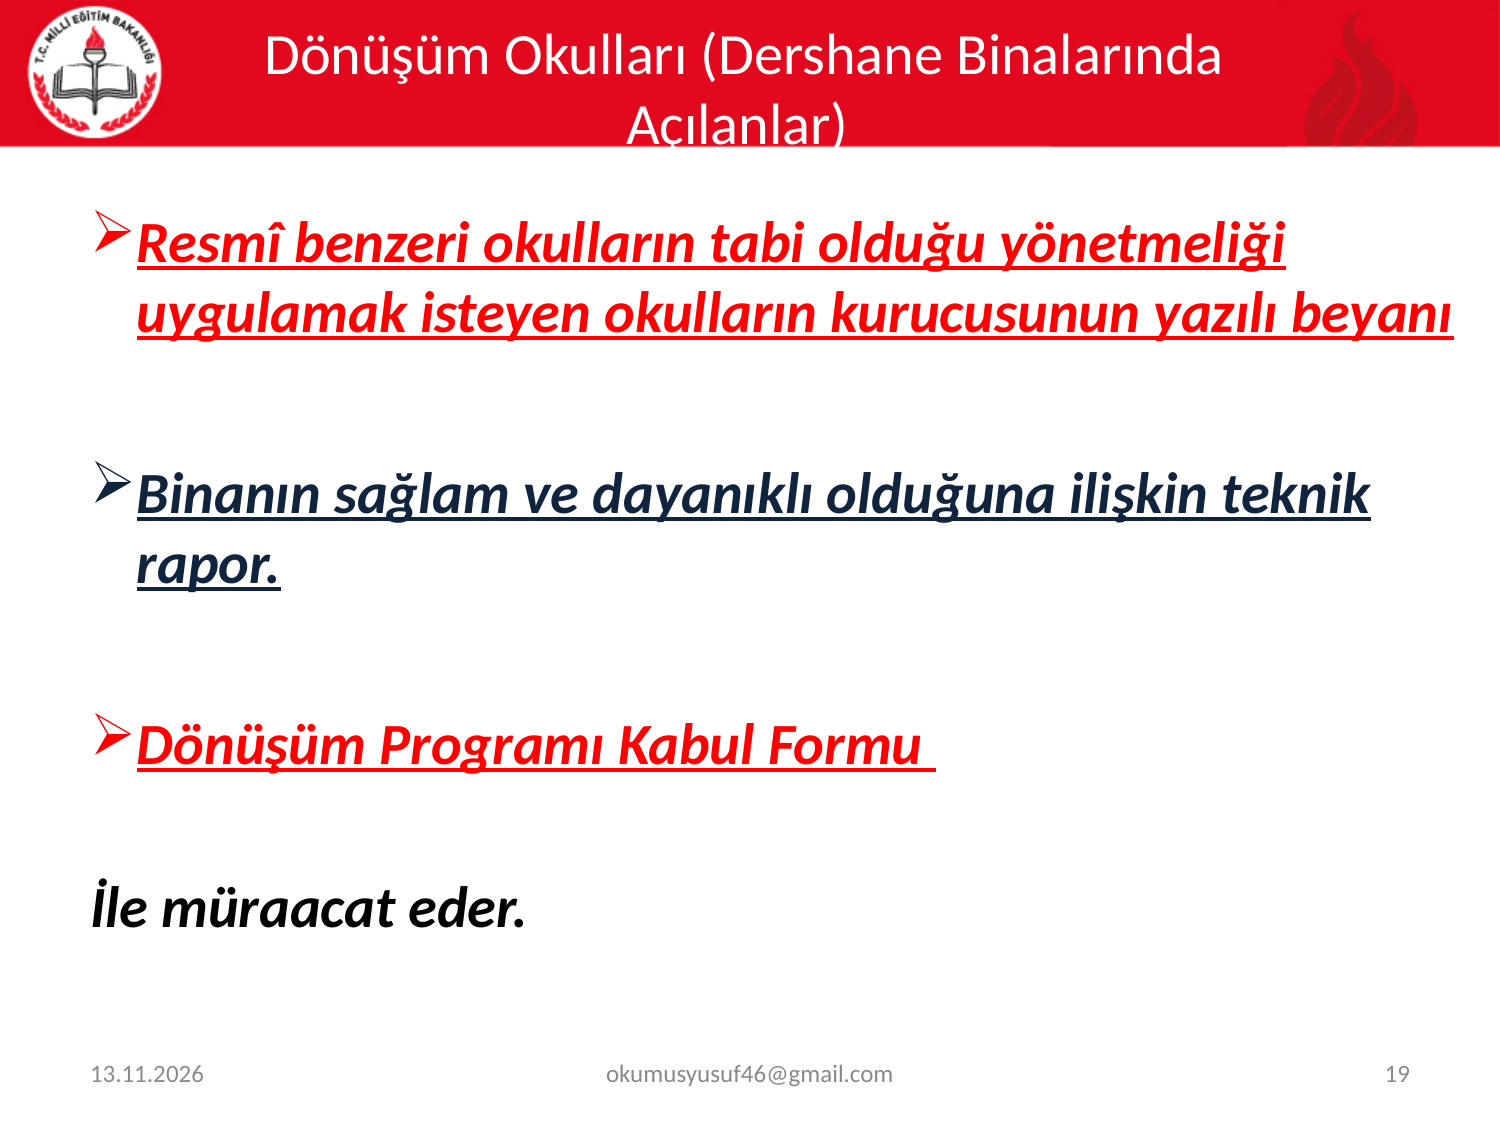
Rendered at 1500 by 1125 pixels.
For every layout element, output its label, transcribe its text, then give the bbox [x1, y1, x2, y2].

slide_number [75, 1042, 425, 1103]
list Resmî benzeri okulların tabi olduğu yönetmeliği uygulamak isteyen okulların kurucusunun yazılı beyanı Binanın sağlam ve dayanıklı olduğuna ilişkin teknik rapor. Dönüşüm Programı Kabul Formu İle müraacat eder. [0, 196, 1483, 1083]
footer okumusyusuf46@gmail.com [512, 1042, 988, 1103]
slide_number 19 [1074, 1042, 1425, 1103]
picture [0, 0, 1500, 1125]
title Dönüşüm Okulları (Dershane Binalarında Açılanlar) [147, 7, 1341, 166]
